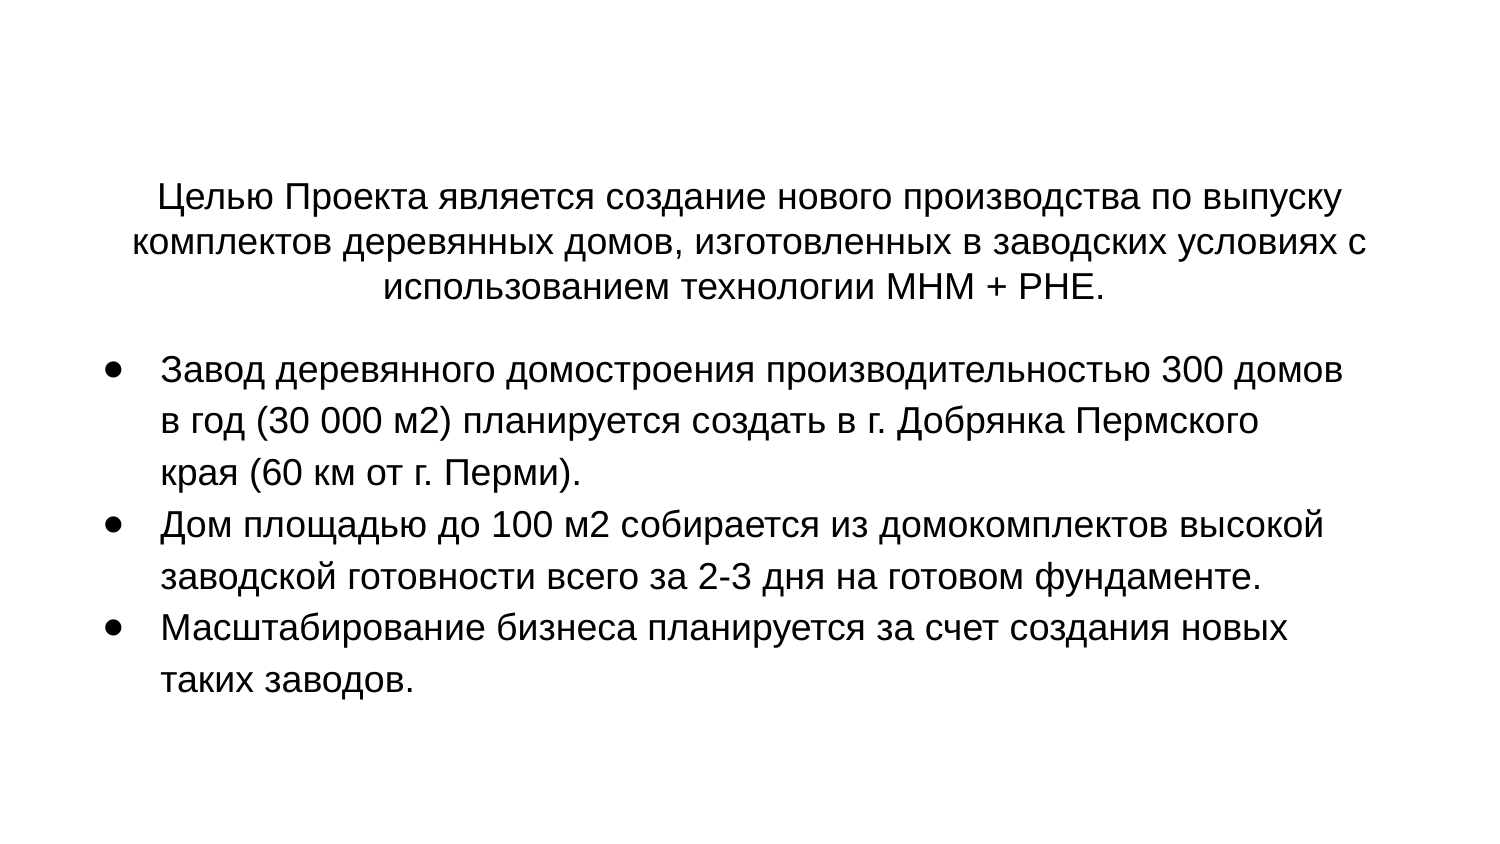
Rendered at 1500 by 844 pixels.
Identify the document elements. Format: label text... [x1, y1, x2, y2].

text_box Целью Проекта является создание нового производства по выпуску комплектов деревянных домов, изготовленных в заводских условиях с использованием технологии МНМ + РНЕ. [51, 157, 1449, 317]
text_box Завод деревянного домостроения производительностью 300 домов в год (30 000 м2) планируется создать в г. Добрянка Пермского края (60 км от г. Перми). Дом площадью до 100 м2 собирается из домокомплектов высокой заводской готовности всего за 2-3 дня на готовом фундаменте. Масштабирование бизнеса планируется за счет создания новых таких заводов. [70, 339, 1363, 750]
